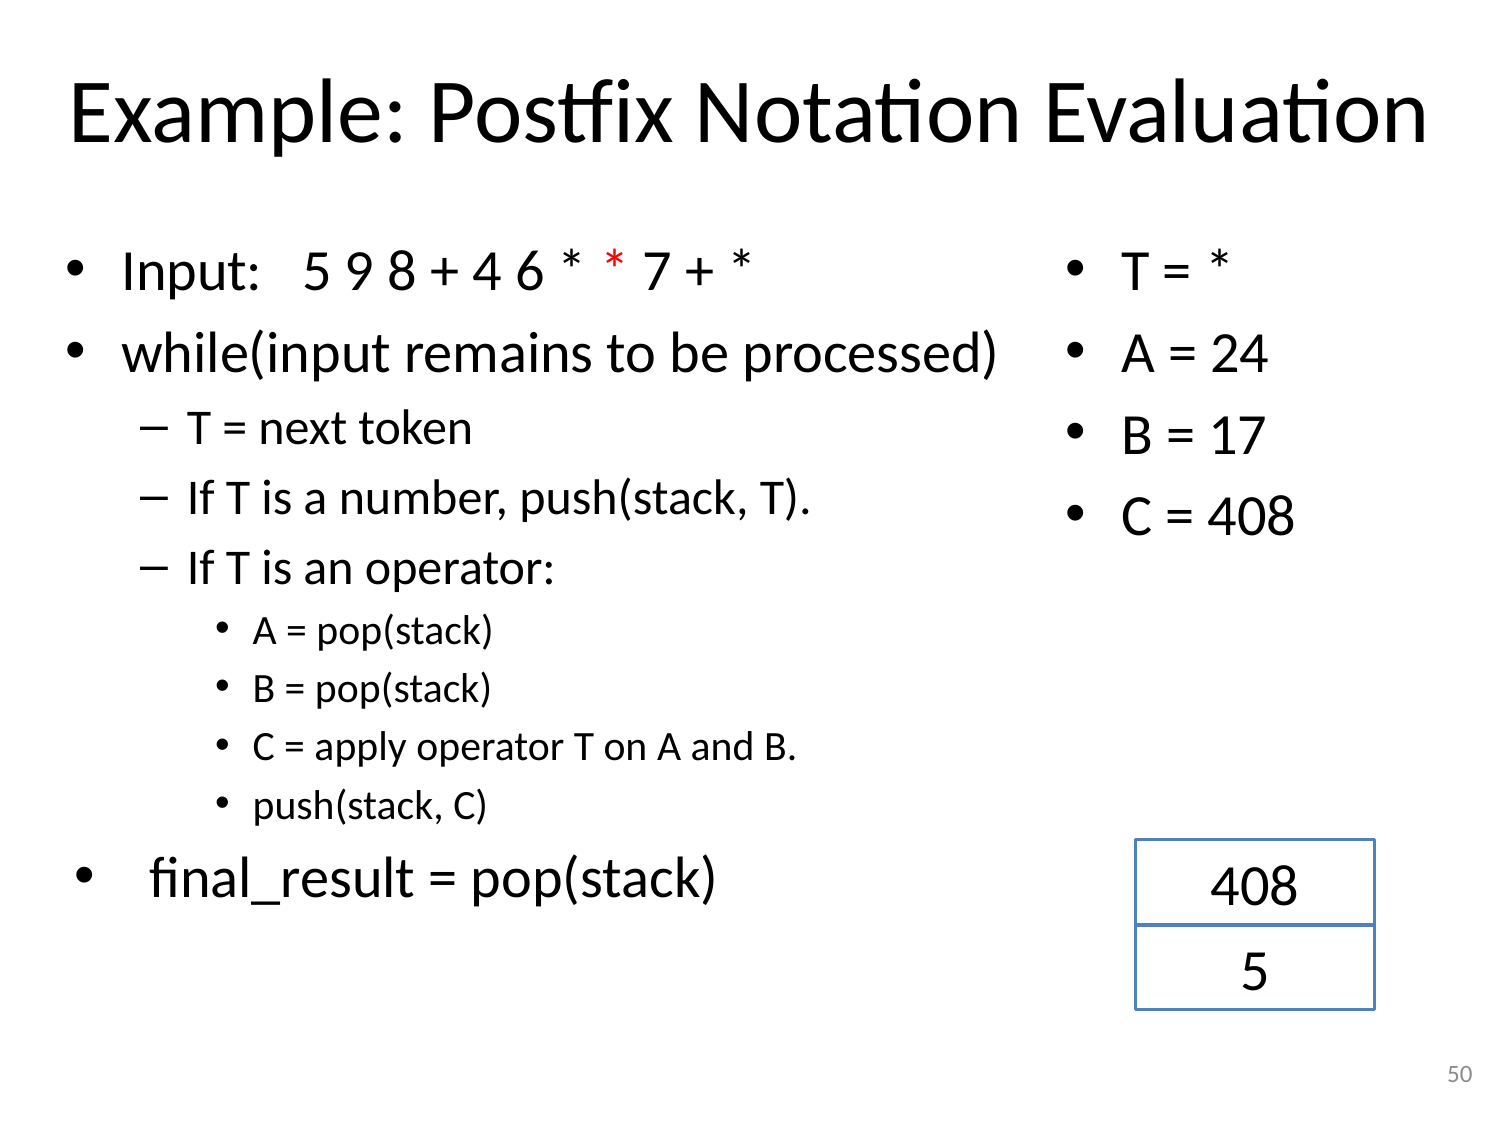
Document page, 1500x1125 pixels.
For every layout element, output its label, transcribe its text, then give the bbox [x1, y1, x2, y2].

text_box 408 [1135, 839, 1375, 925]
title Example: Postfix Notation Evaluation [50, 12, 1450, 200]
list Input: 5 9 8 + 4 6 * * 7 + * while(input remains to be processed) T = next token If T is a number, push(stack, T). If T is an operator: A = pop(stack) B = pop(stack) C = apply operator T on A and B. push(stack, C) final_result = pop(stack) [50, 224, 1038, 1050]
text_box 5 [1135, 925, 1375, 1010]
slide_number 50 [1137, 1042, 1488, 1103]
text_box T = * A = 24 B = 17 C = 408 [1050, 224, 1375, 1050]
